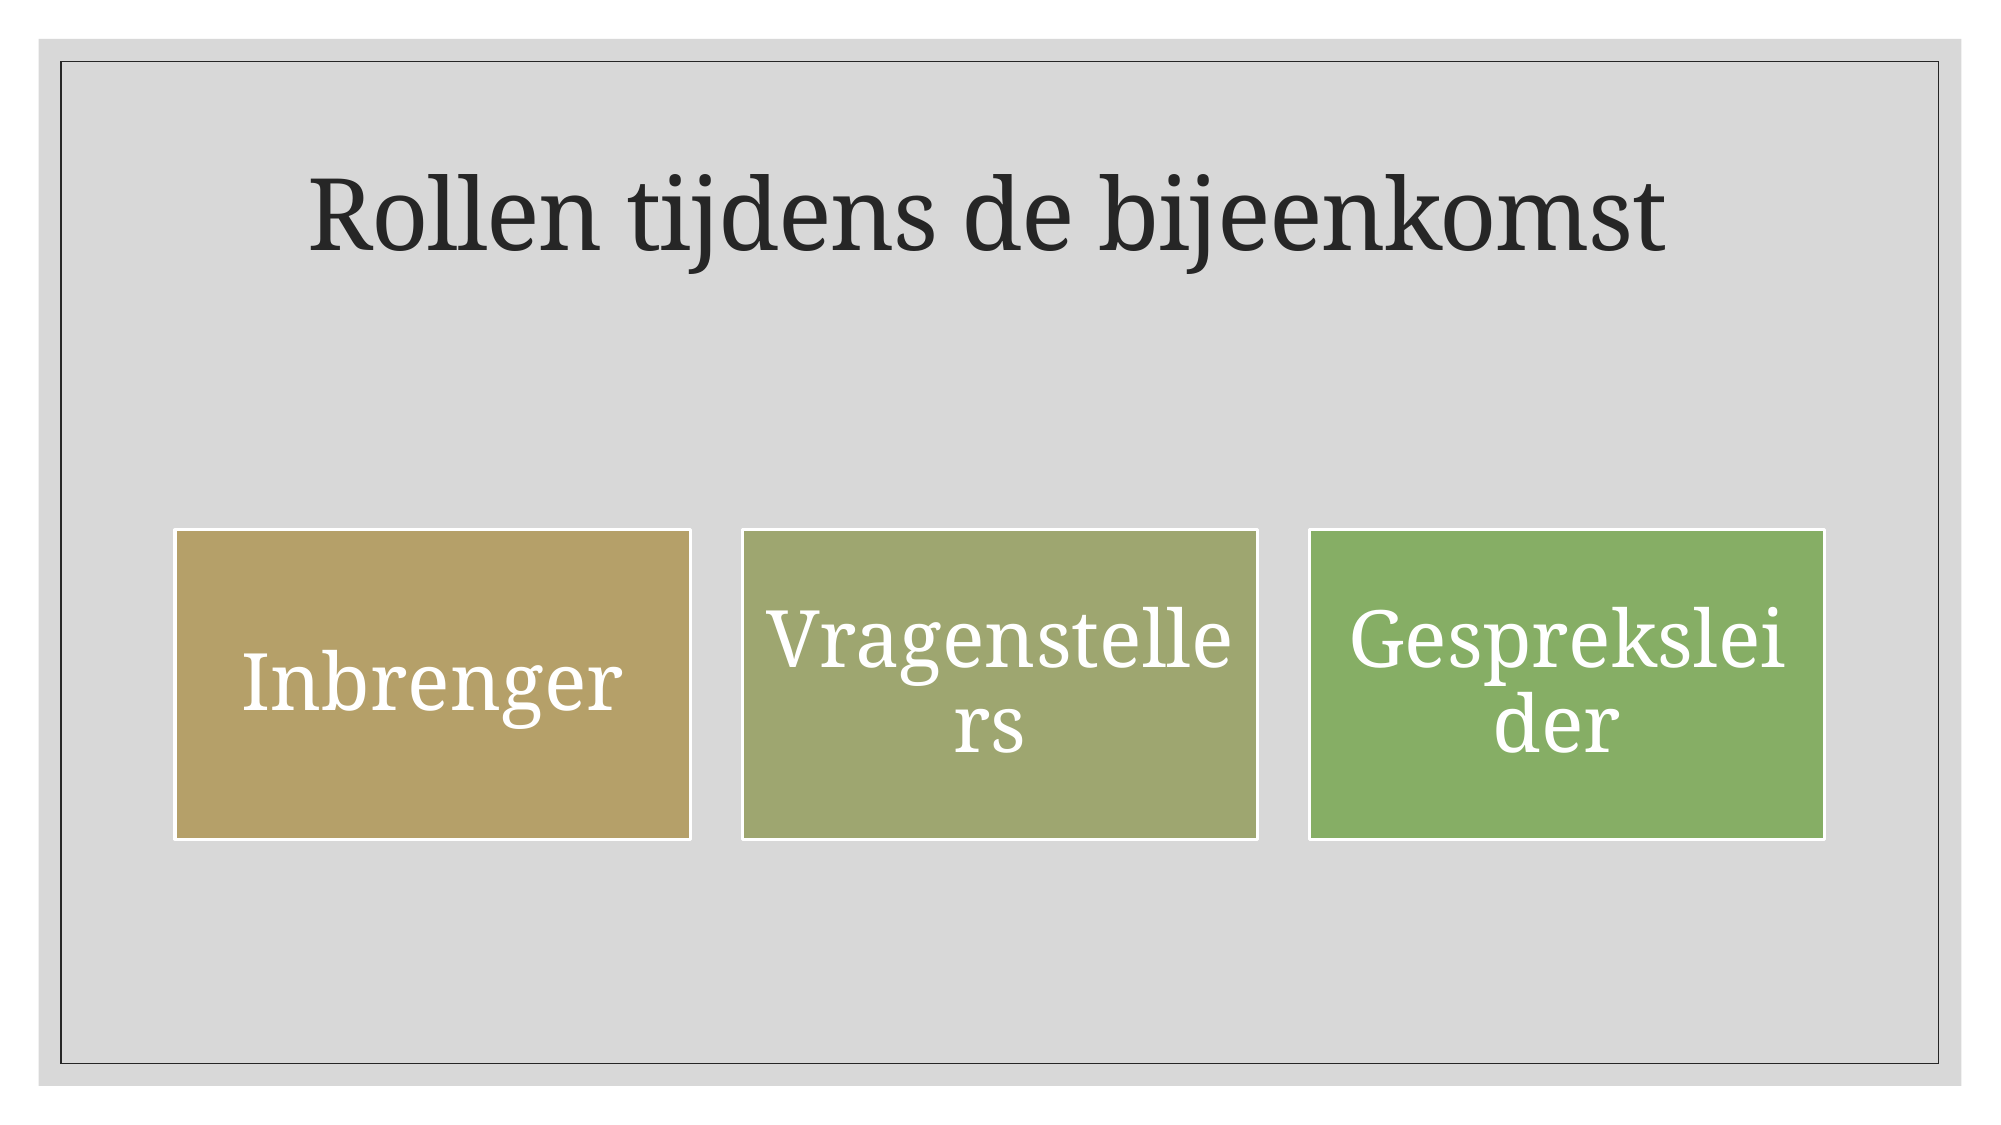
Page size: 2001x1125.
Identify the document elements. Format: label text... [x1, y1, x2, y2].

title Rollen tijdens de bijeenkomst [174, 105, 1825, 331]
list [174, 378, 1825, 991]
